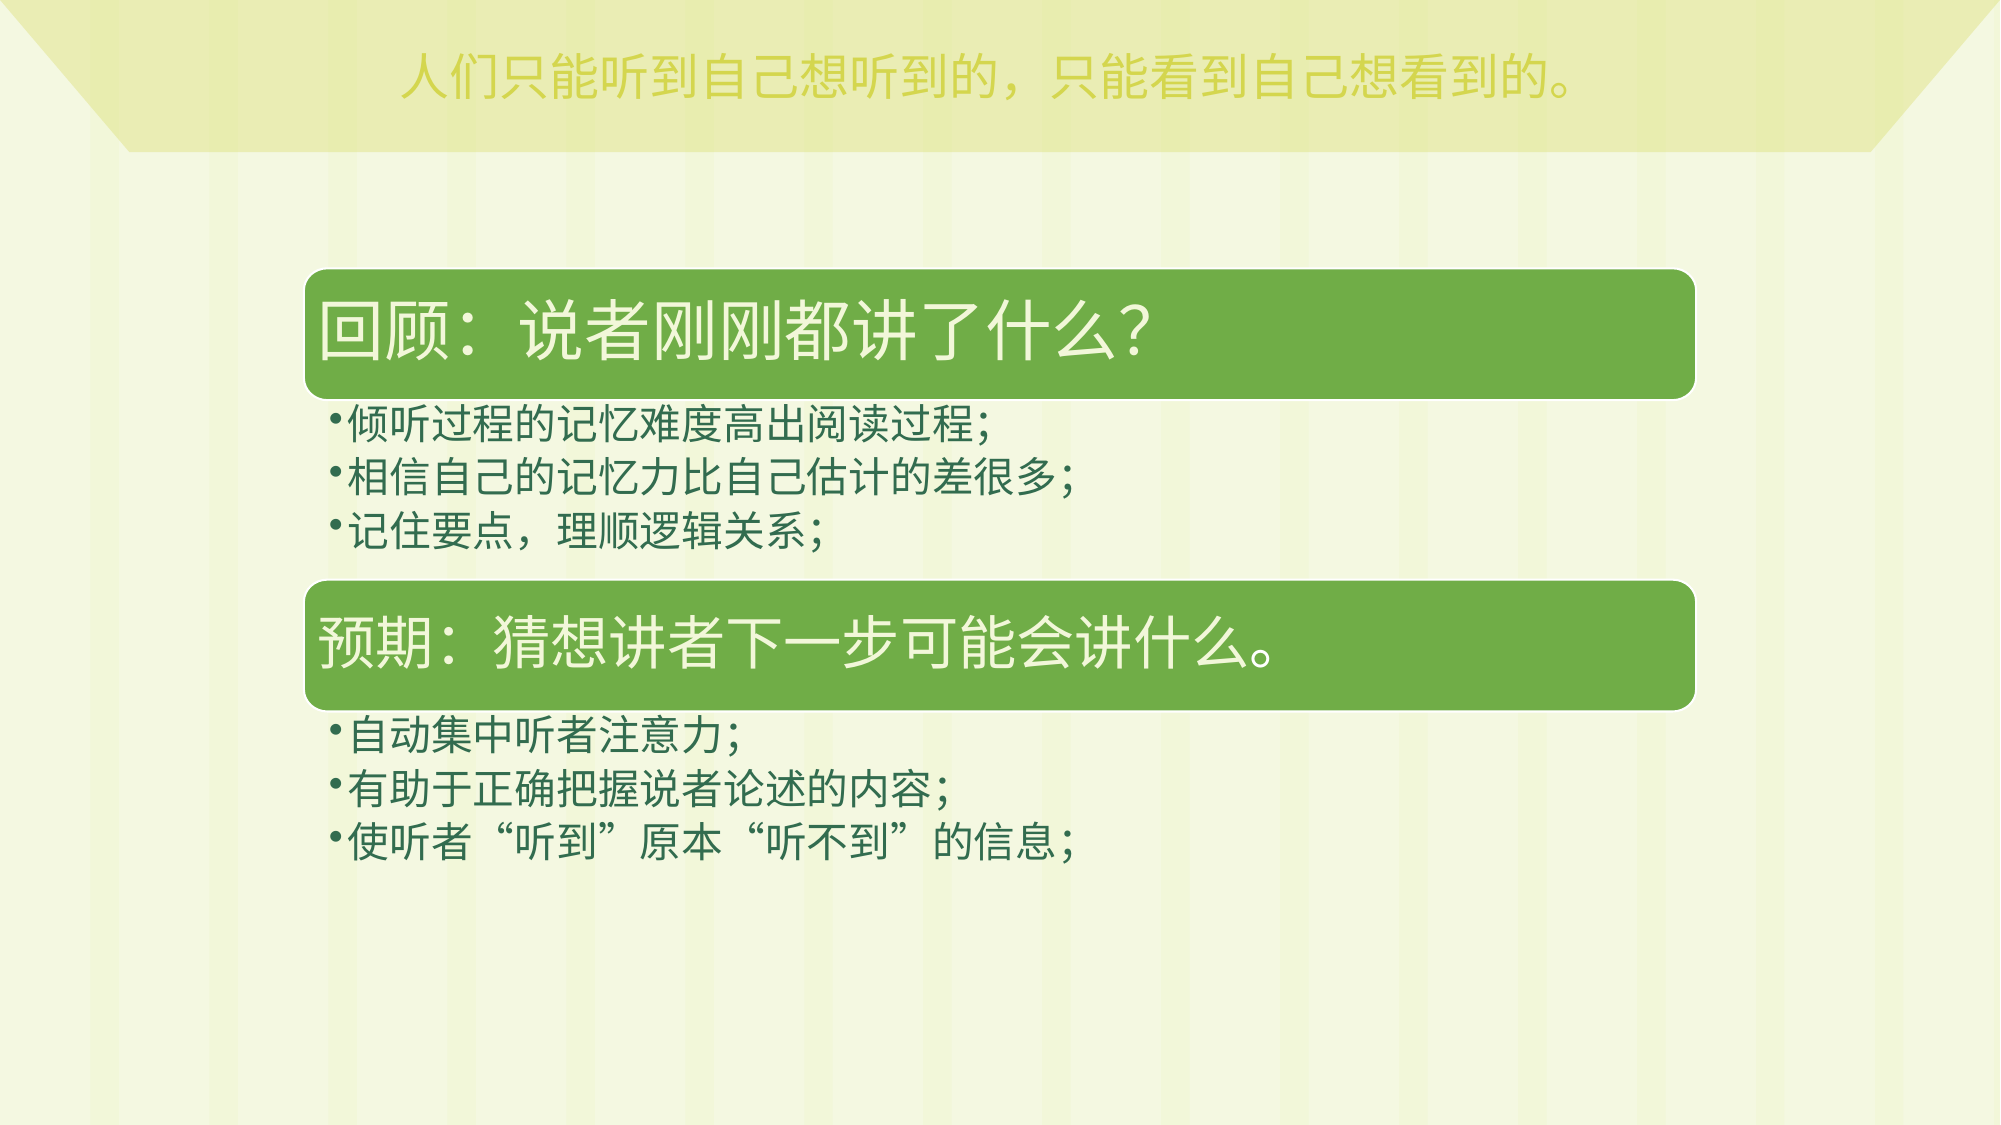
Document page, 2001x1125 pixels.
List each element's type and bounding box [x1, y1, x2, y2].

text_box [303, 268, 1697, 891]
text_box [0, 0, 1994, 1125]
text_box [1994, 0, 2000, 9]
